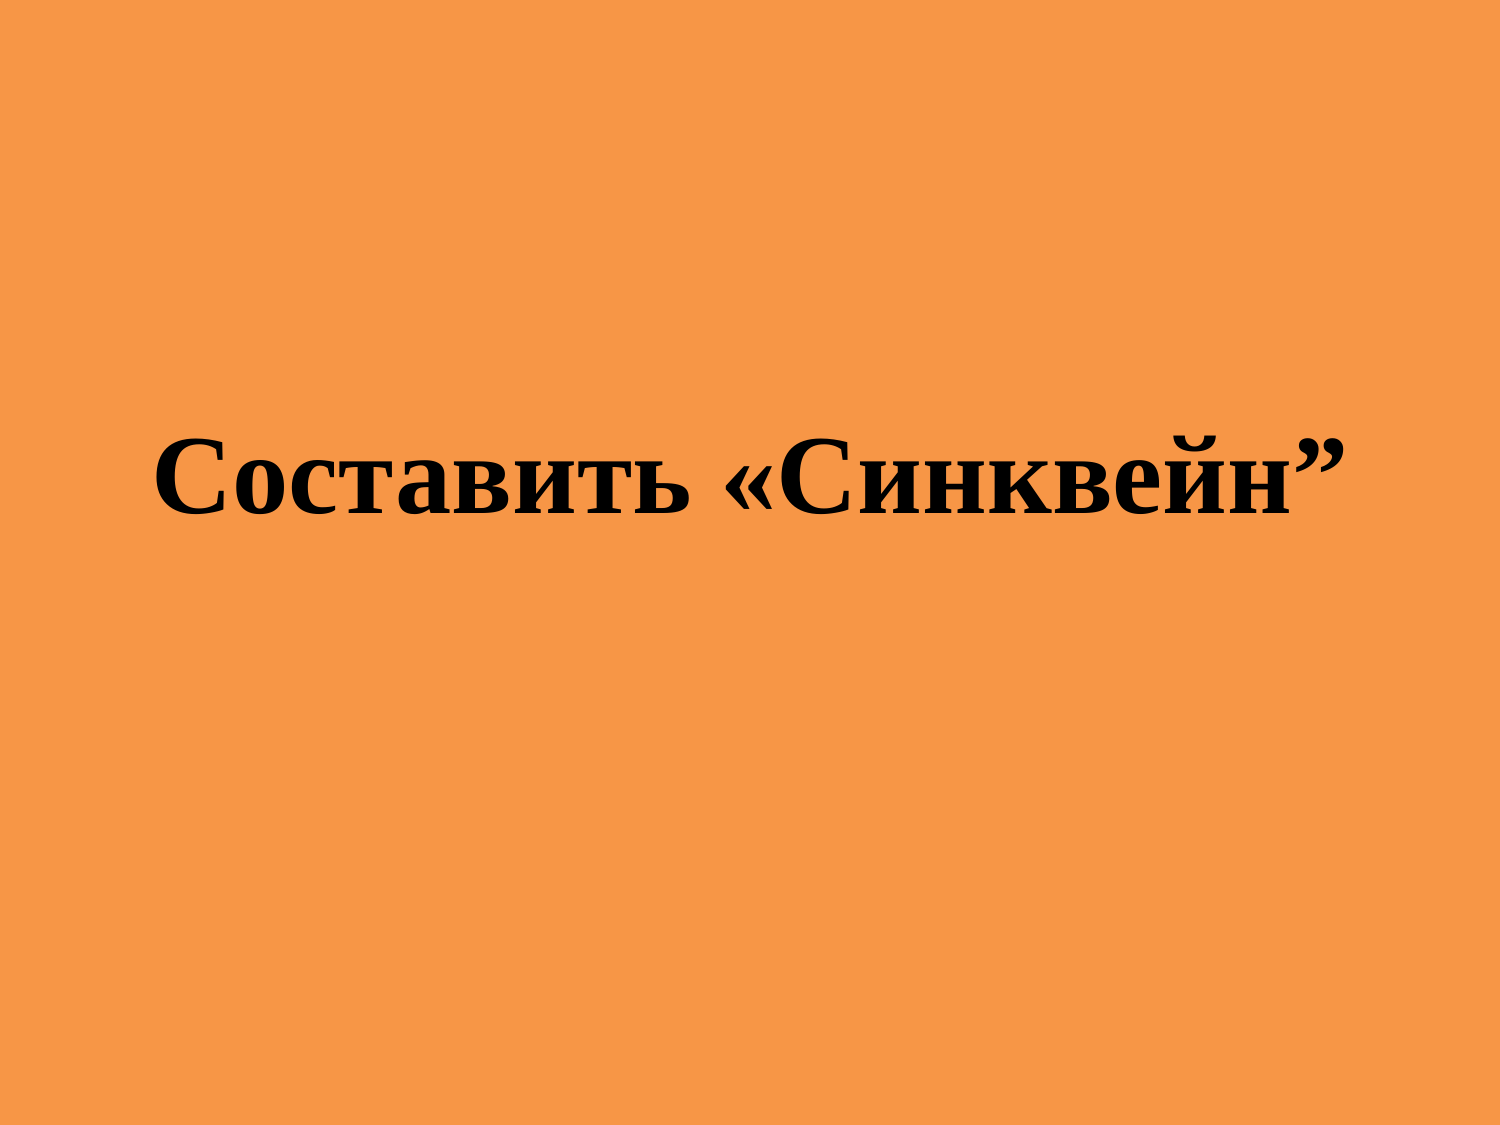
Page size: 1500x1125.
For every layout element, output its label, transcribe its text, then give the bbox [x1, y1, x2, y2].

list Составить «Синквейн” [75, 78, 1425, 1005]
